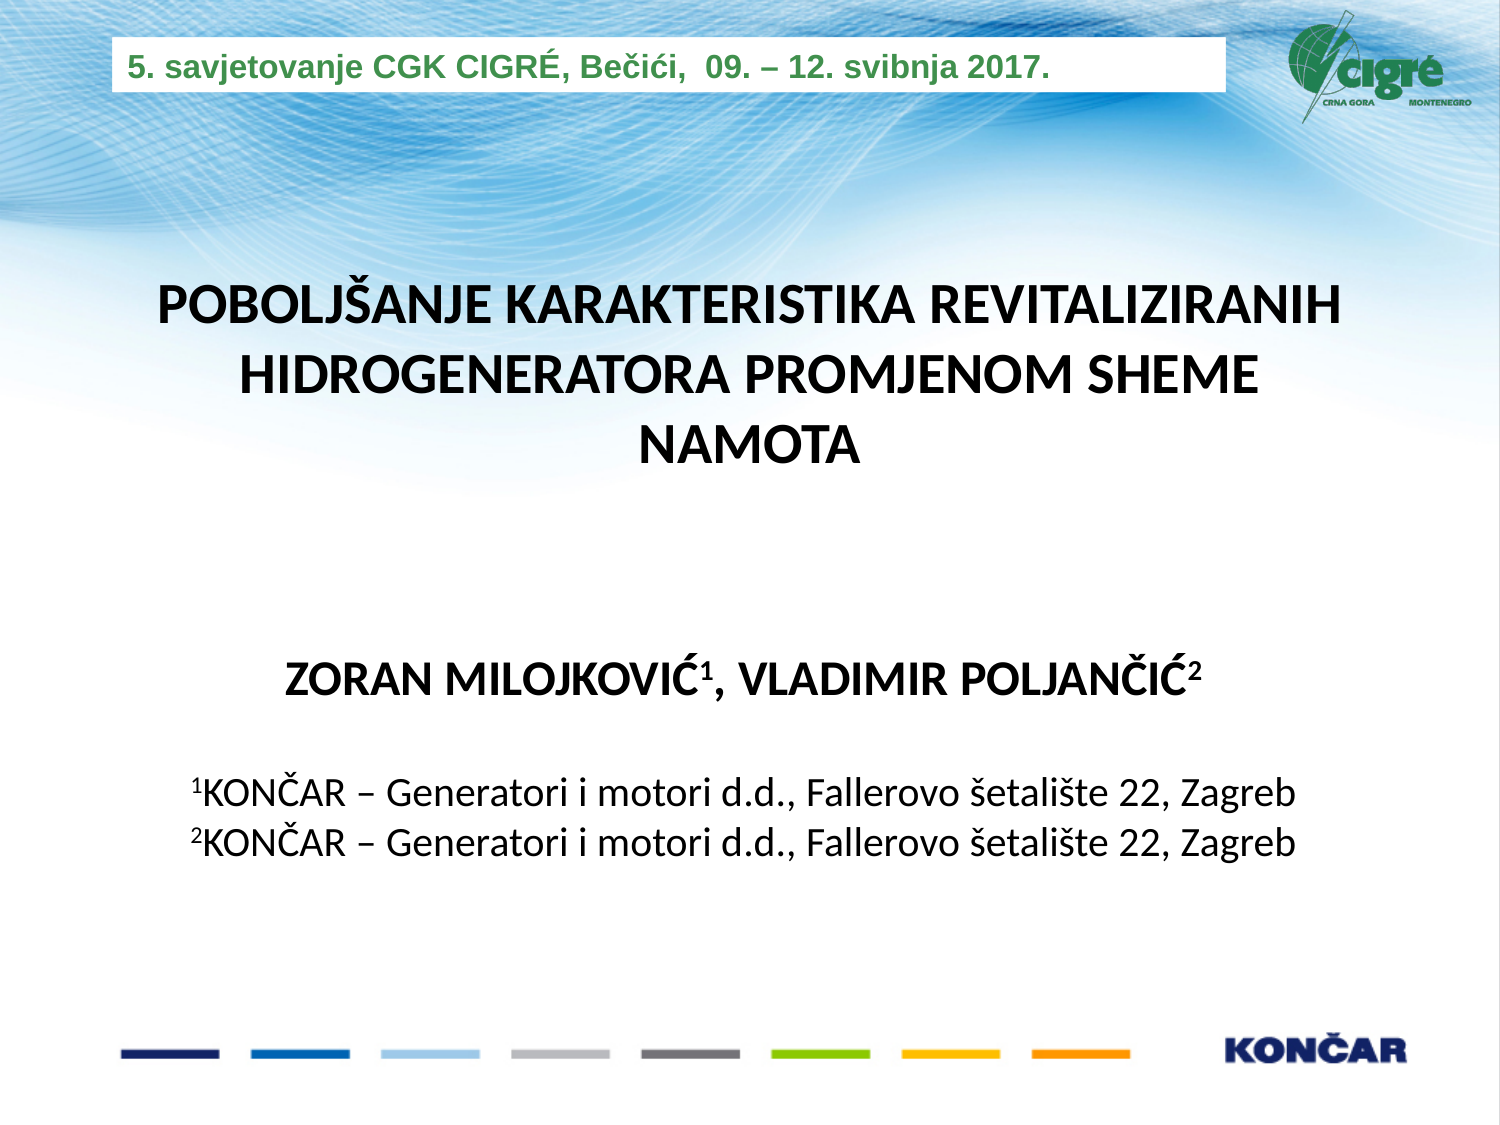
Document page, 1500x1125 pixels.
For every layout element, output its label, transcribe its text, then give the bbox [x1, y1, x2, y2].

title POBOLJŠANJE KARAKTERISTIKA REVITALIZIRANIH HIDROGENERATORA PROMJENOM SHEME NAMOTA [112, 249, 1388, 492]
picture [0, 0, 1500, 1125]
subtitle ZORAN MILOJKOVIĆ1, VLADIMIR POLJANČIĆ2 1KONČAR – Generatori i motori d.d., Fallerovo šetalište 22, Zagreb 2KONČAR – Generatori i motori d.d., Fallerovo šetalište 22, Zagreb [112, 637, 1375, 892]
